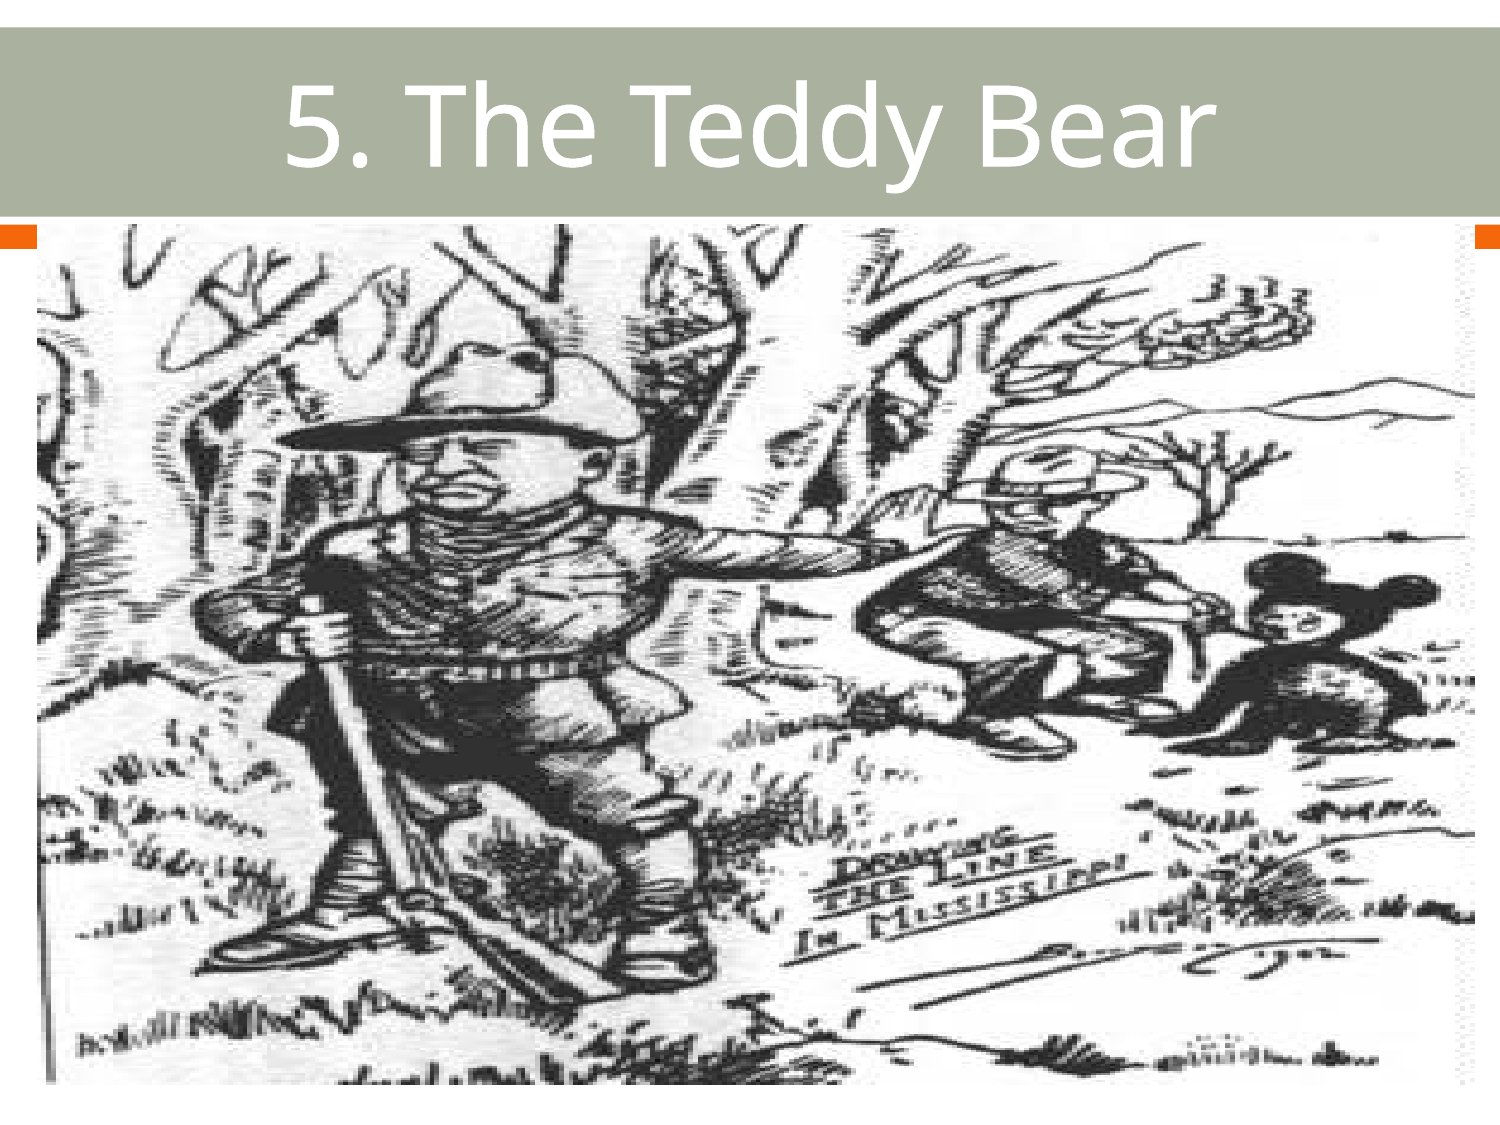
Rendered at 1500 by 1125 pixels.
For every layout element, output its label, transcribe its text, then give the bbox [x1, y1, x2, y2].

picture [37, 224, 1476, 1085]
title 5. The Teddy Bear [75, 29, 1425, 213]
